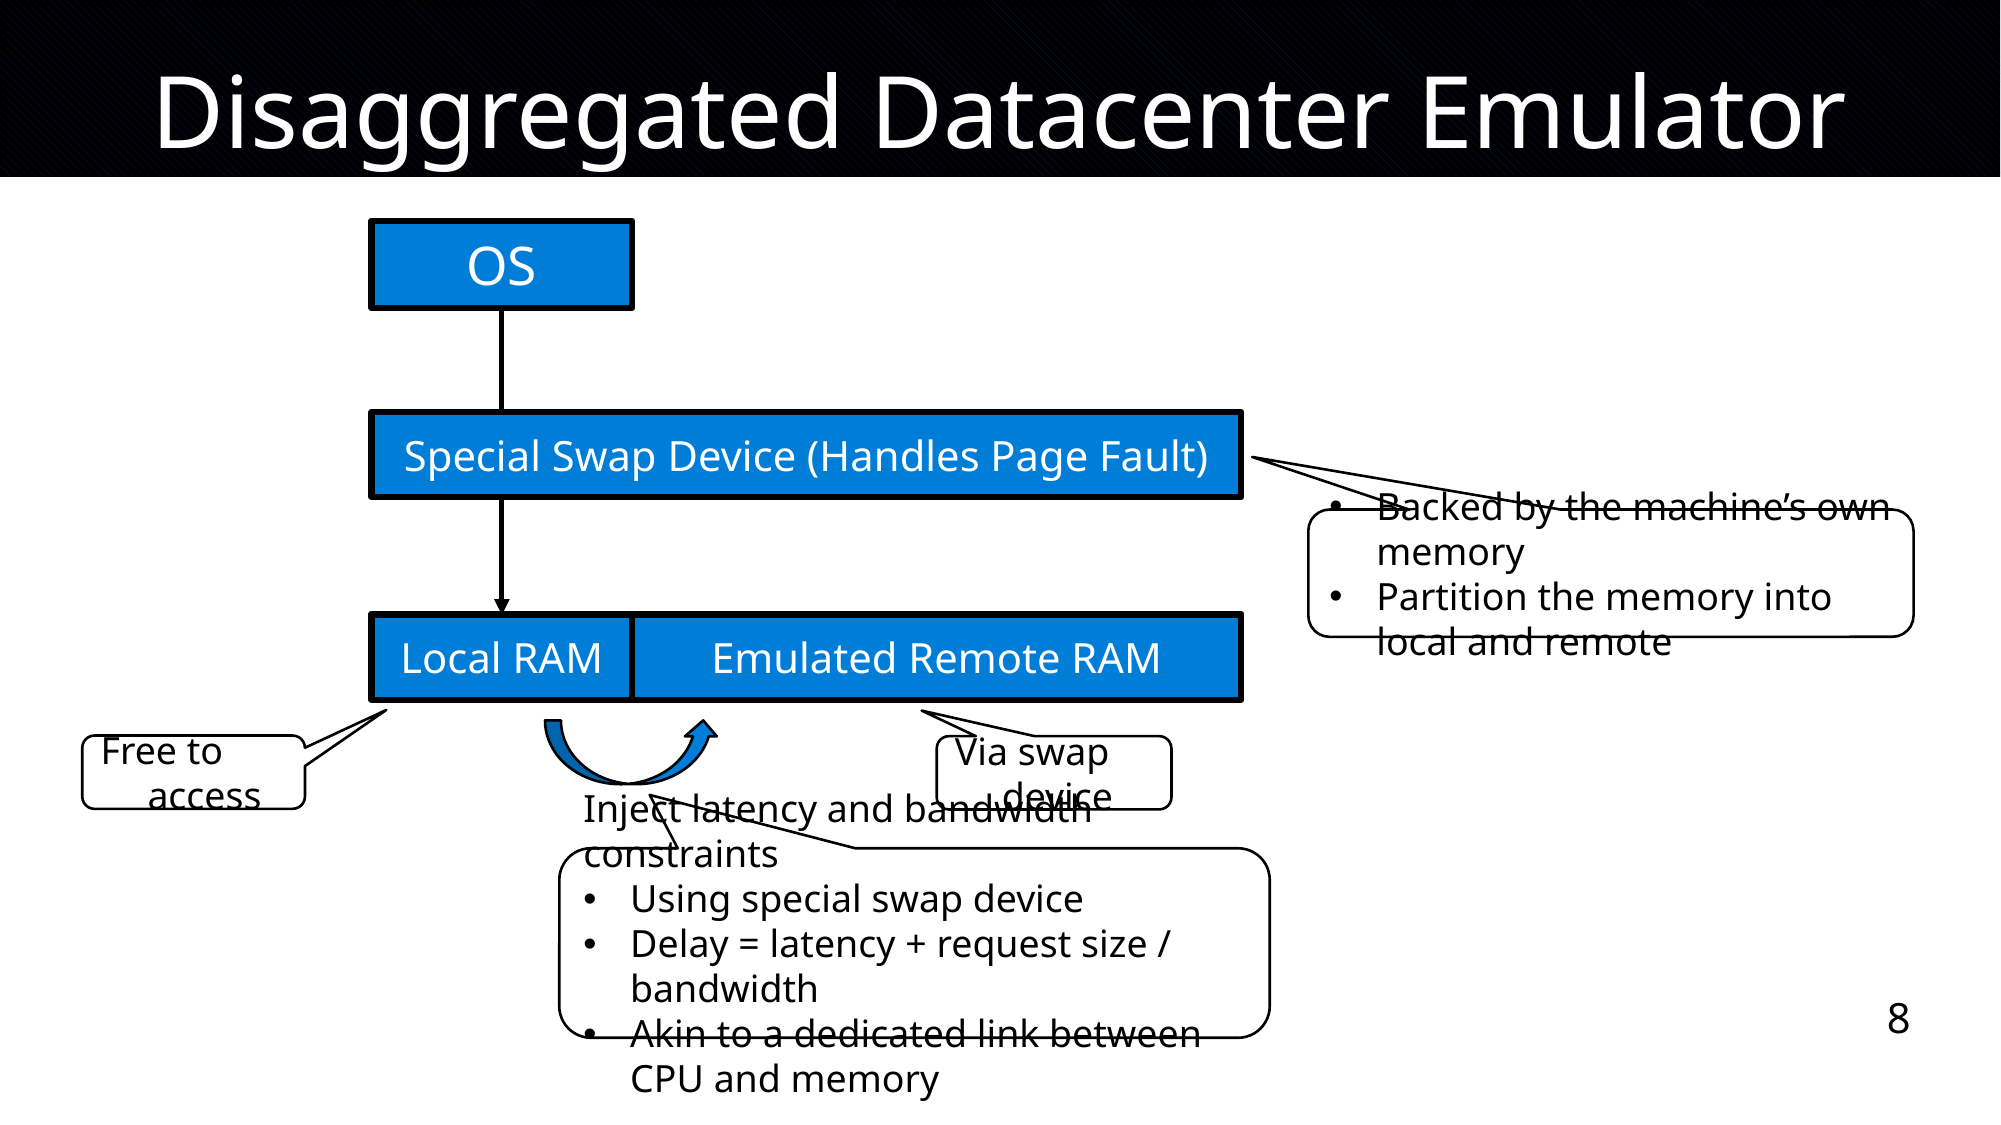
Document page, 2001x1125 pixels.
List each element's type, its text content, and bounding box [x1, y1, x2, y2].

text_box Special Swap Device (Handles Page Fault) [503, 411, 1243, 498]
text_box Inject latency and bandwidth constraints Using special swap device Delay = latency + request size / bandwidth Akin to a dedicated link between CPU and memory [557, 793, 1272, 1040]
text_box [543, 719, 718, 786]
text_box OS [370, 220, 633, 309]
text_box Backed by the machine’s own memory Partition the memory into local and remote [1250, 455, 1915, 639]
text_box Special Swap Device (Handles Page Fault) [370, 411, 501, 498]
text_box Free to access [80, 708, 388, 811]
text_box Emulated Remote RAM [631, 613, 1242, 701]
slide_number 8 [1751, 970, 1926, 1051]
text_box Local RAM [370, 613, 631, 701]
title Disaggregated Datacenter Emulator [132, 16, 1868, 177]
text_box Via swap device [920, 709, 1173, 811]
